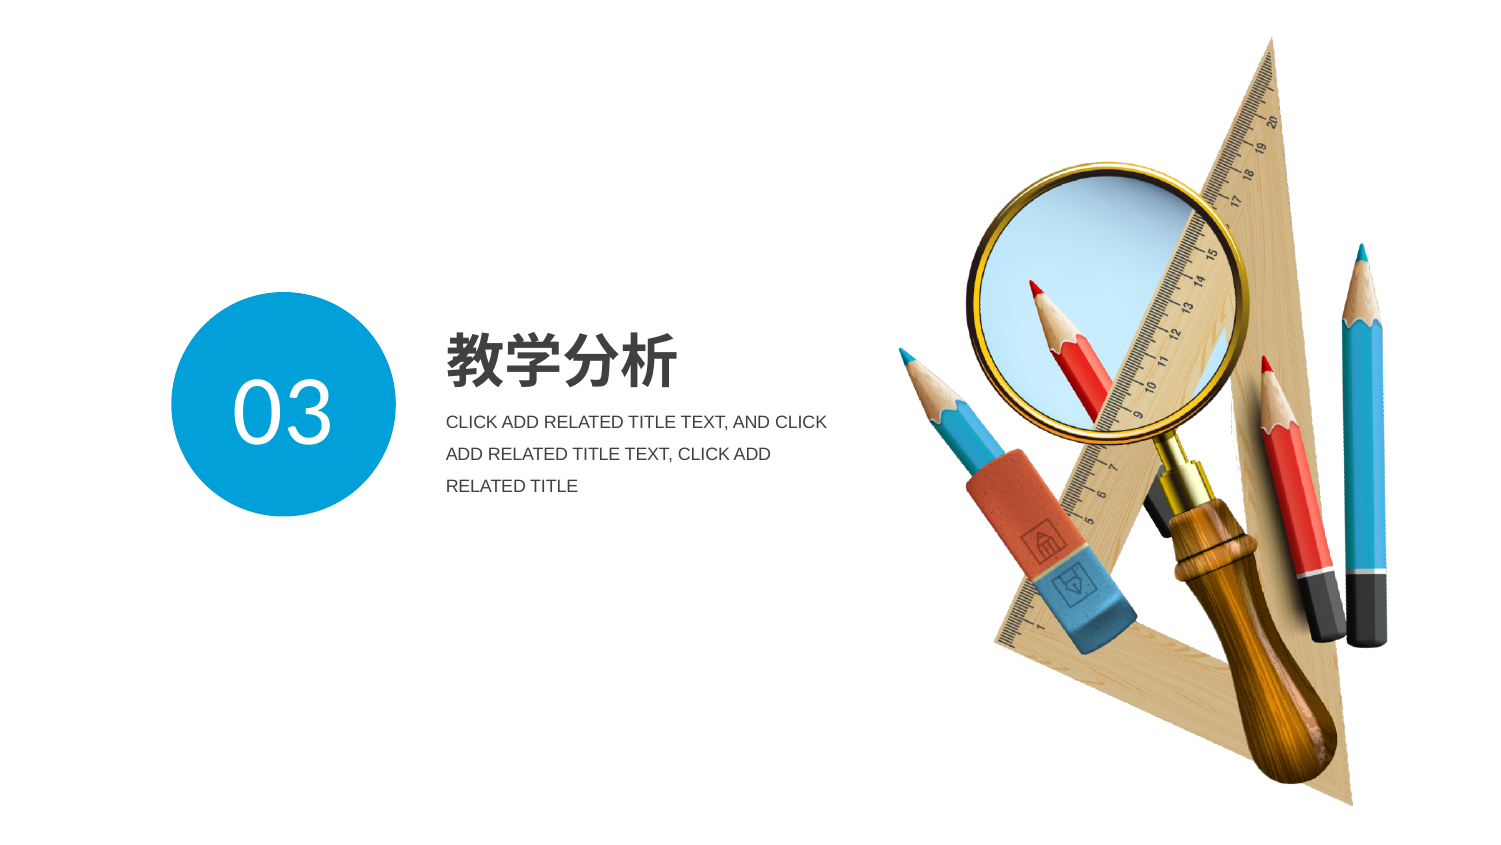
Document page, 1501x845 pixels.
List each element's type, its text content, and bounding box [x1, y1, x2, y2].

text_box 03 [170, 290, 397, 518]
picture [858, 27, 1463, 844]
text_box CLICK ADD RELATED TITLE TEXT, AND CLICK ADD RELATED TITLE TEXT, CLICK ADD RELATED TITLE [431, 392, 857, 504]
text_box 教学分析 [431, 316, 803, 392]
